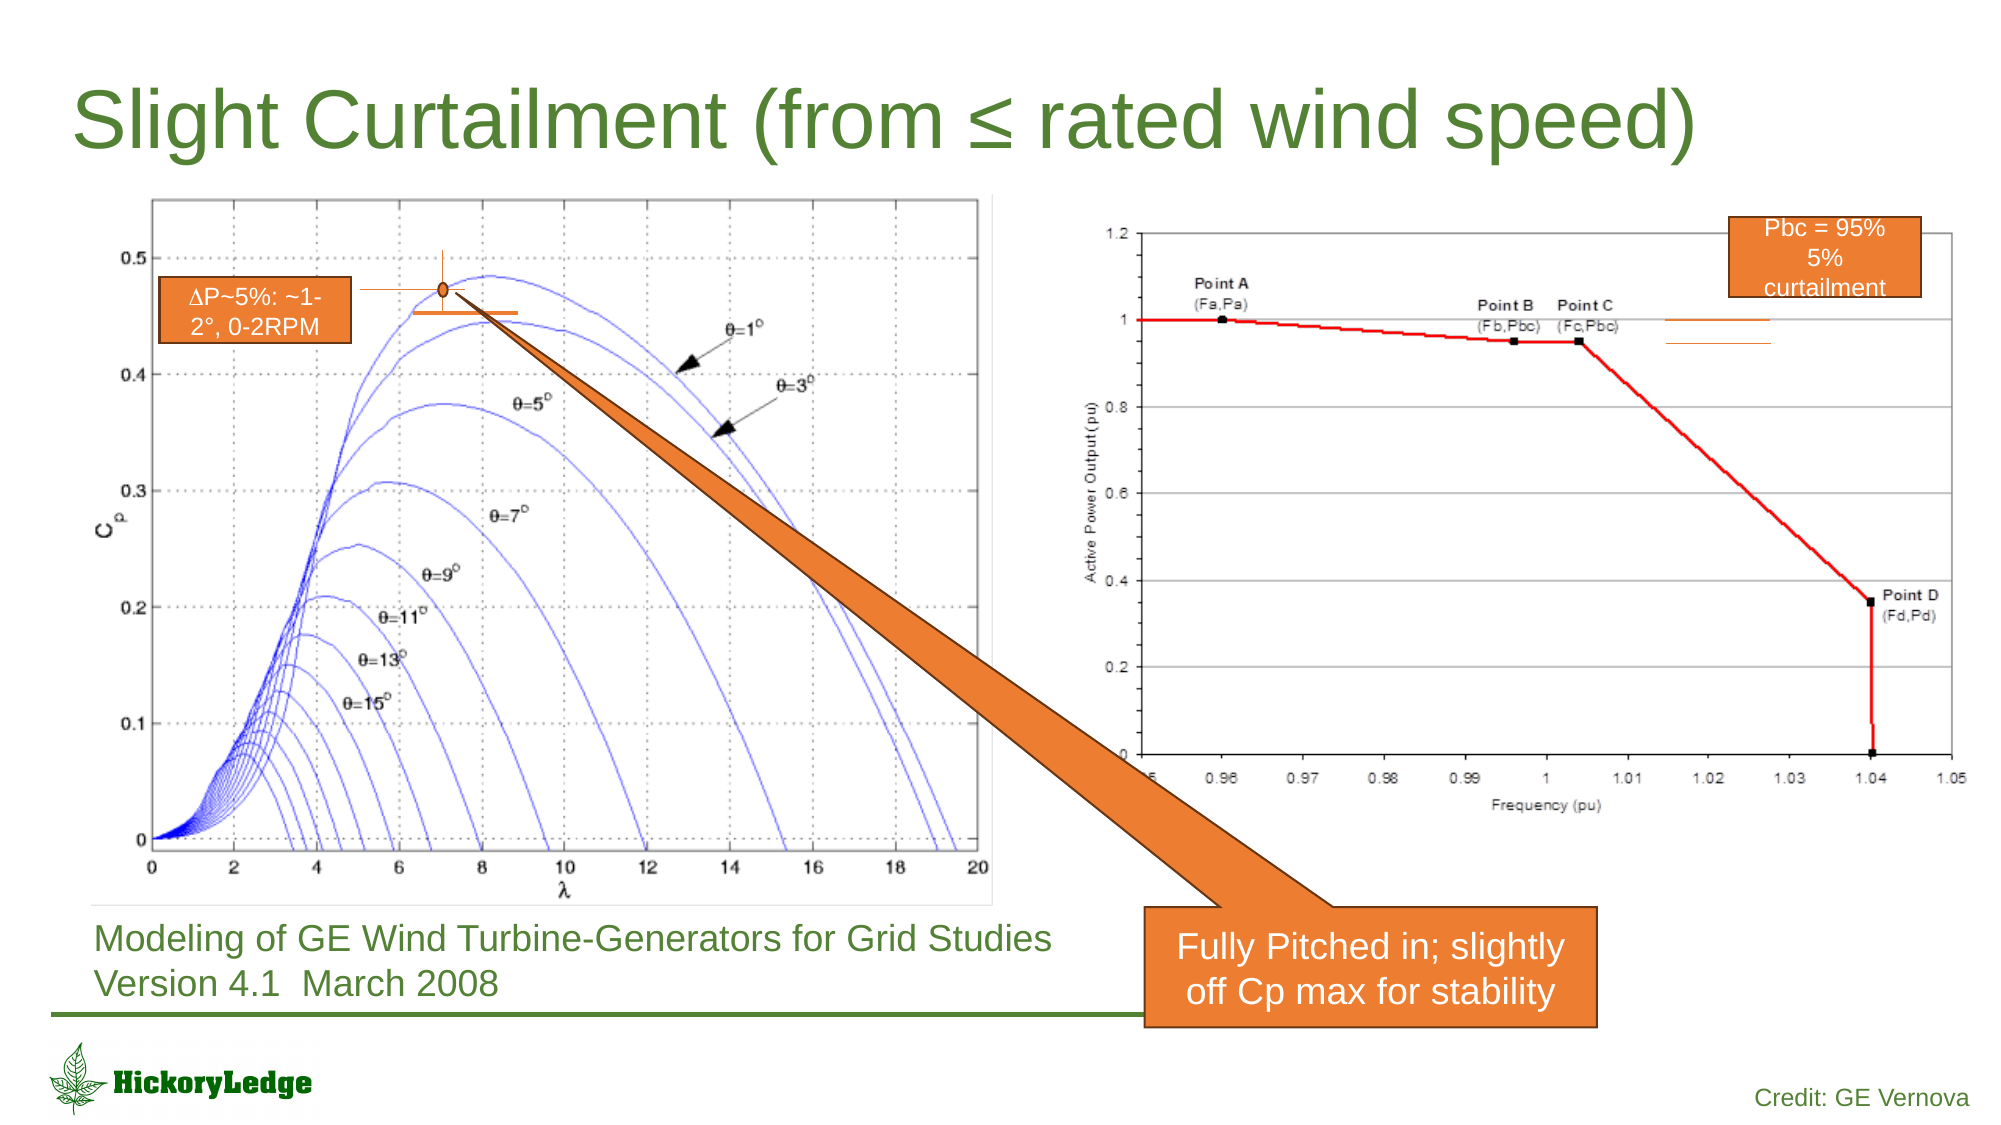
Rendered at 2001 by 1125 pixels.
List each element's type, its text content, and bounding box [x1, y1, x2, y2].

text_box Fully Pitched in; slightly off Cp max for stability [994, 668, 1060, 780]
picture [91, 194, 994, 908]
title Slight Curtailment (from ≤ rated wind speed) [56, 13, 1909, 231]
text_box Modeling of GE Wind Turbine-Generators for Grid Studies Version 4.1 March 2008 [78, 907, 1068, 1012]
text_box Credit: GE Vernova [1739, 1073, 1986, 1119]
picture [37, 1035, 321, 1123]
text_box Fully Pitched in; slightly off Cp max for stability [1131, 837, 1598, 1029]
picture [1060, 203, 1989, 837]
